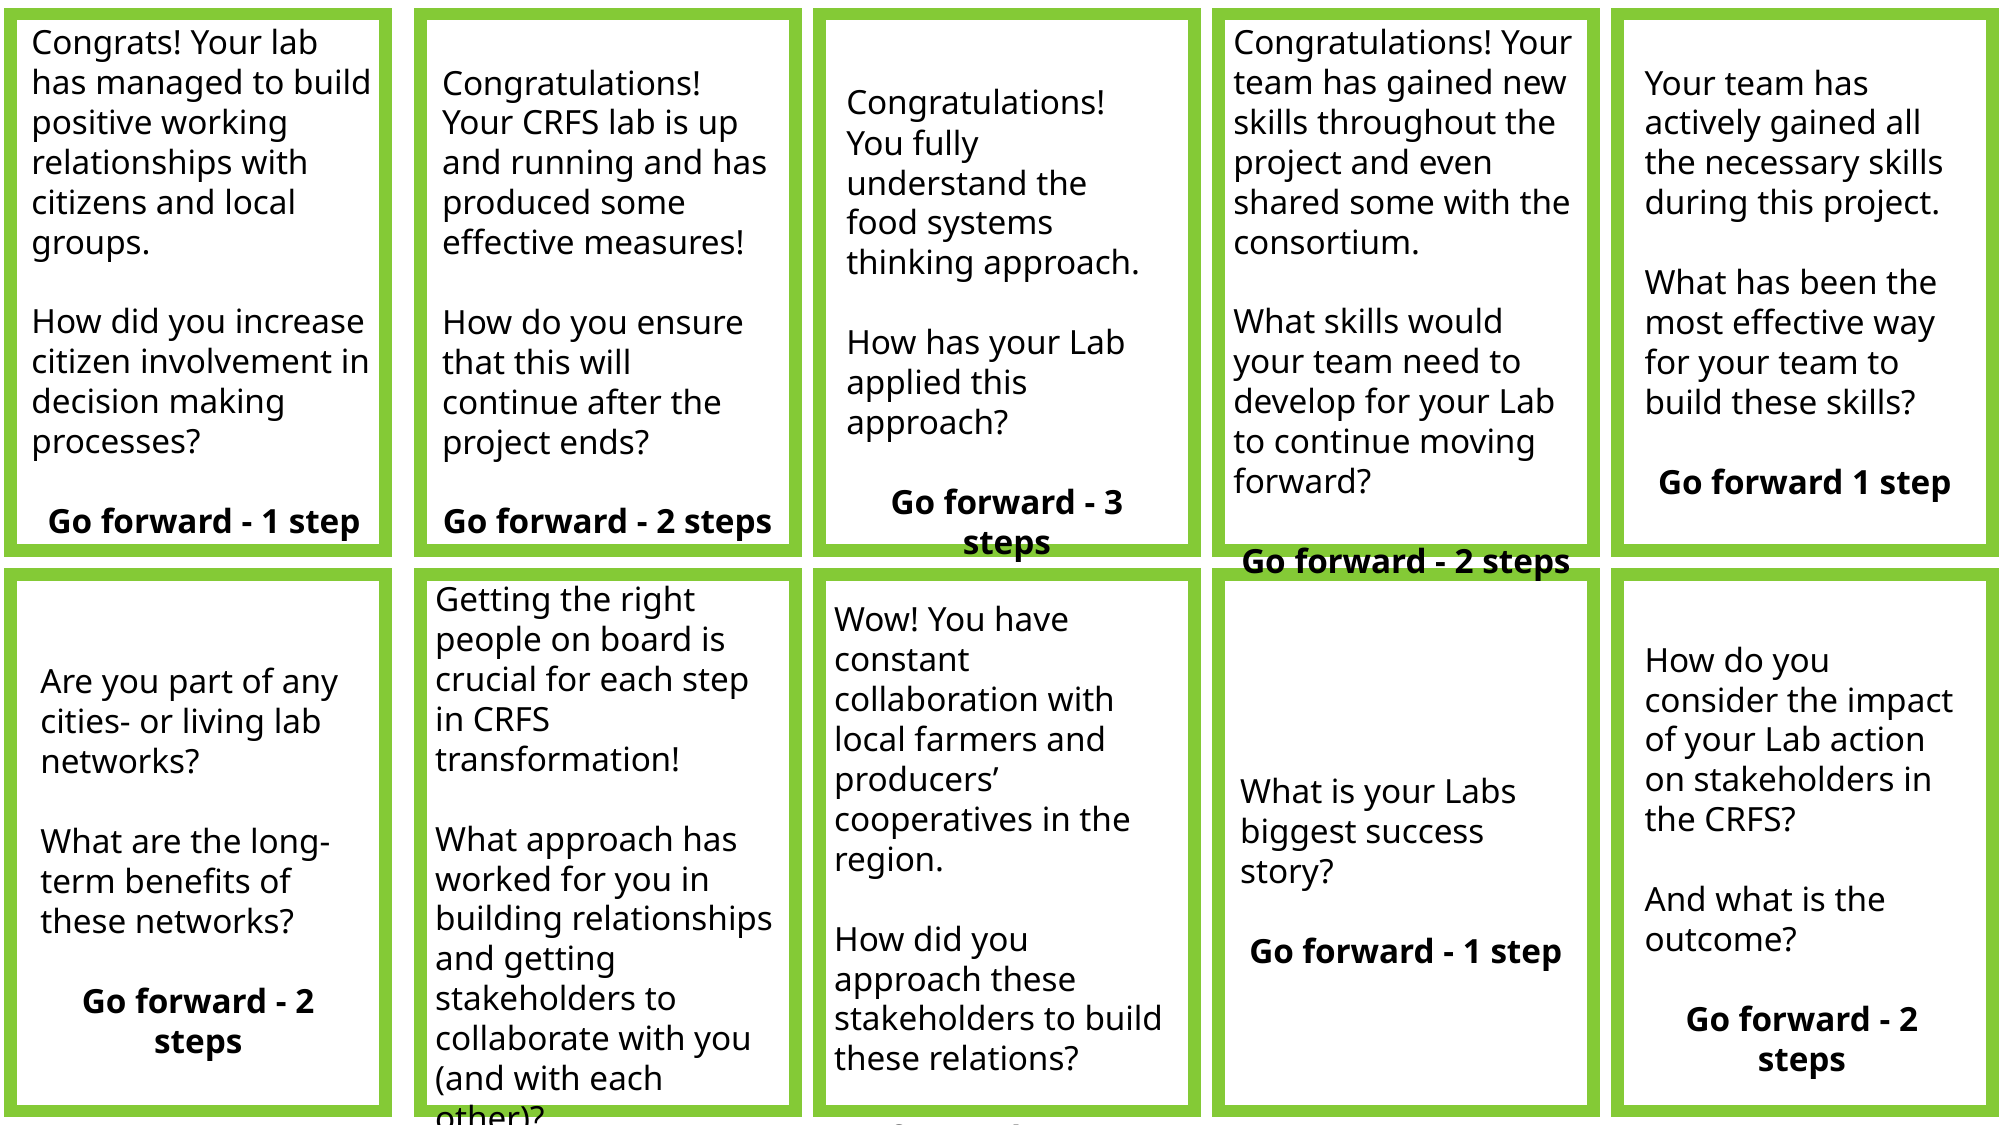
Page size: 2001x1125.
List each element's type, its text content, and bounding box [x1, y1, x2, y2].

text_box [818, 573, 1196, 1113]
text_box Are you part of any cities- or living lab networks? What are the long-term benefits of these networks? Go forward - 2 steps [25, 653, 371, 1068]
text_box [1616, 573, 1994, 1113]
text_box Congratulations! Your team has gained new skills throughout the project and even shared some with the consortium. What skills would your team need to develop for your Lab to continue moving forward? Go forward - 2 steps [1218, 13, 1594, 588]
text_box Congratulations! You fully understand the food systems thinking approach. How has your Lab applied this approach? Go forward - 3 steps [831, 74, 1183, 569]
text_box [9, 573, 387, 1113]
text_box CVC [818, 12, 1196, 552]
text_box Congratulations! Your CRFS lab is up and running and has produced some effective measures! How do you ensure that this will continue after the project ends? Go forward - 2 steps [427, 54, 789, 548]
text_box Getting the right people on board is crucial for each step in CRFS transformation! What approach has worked for you in building relationships and getting stakeholders to collaborate with you (and with each other)? Go forward - 3 steps [420, 570, 796, 1125]
text_box CVC [1616, 12, 1994, 552]
text_box Wow! You have constant collaboration with local farmers and producers’ cooperatives in the region. How did you approach these stakeholders to build these relations? Go forward - 3 steps [819, 591, 1183, 1125]
text_box CVC [9, 12, 387, 552]
text_box How do you consider the impact of your Lab action on stakeholders in the CRFS? And what is the outcome? Go forward - 2 steps [1629, 631, 1975, 1086]
text_box [1217, 573, 1595, 1113]
text_box What is your Labs biggest success story? Go forward - 1 step [1225, 762, 1587, 978]
text_box Congrats! Your lab has managed to build positive working relationships with citizens and local groups. How did you increase citizen involvement in decision making processes? Go forward - 1 step [16, 13, 392, 548]
text_box Your team has actively gained all the necessary skills during this project. What has been the most effective way for your team to build these skills? Go forward 1 step [1629, 54, 1981, 509]
text_box CVC [419, 12, 797, 552]
